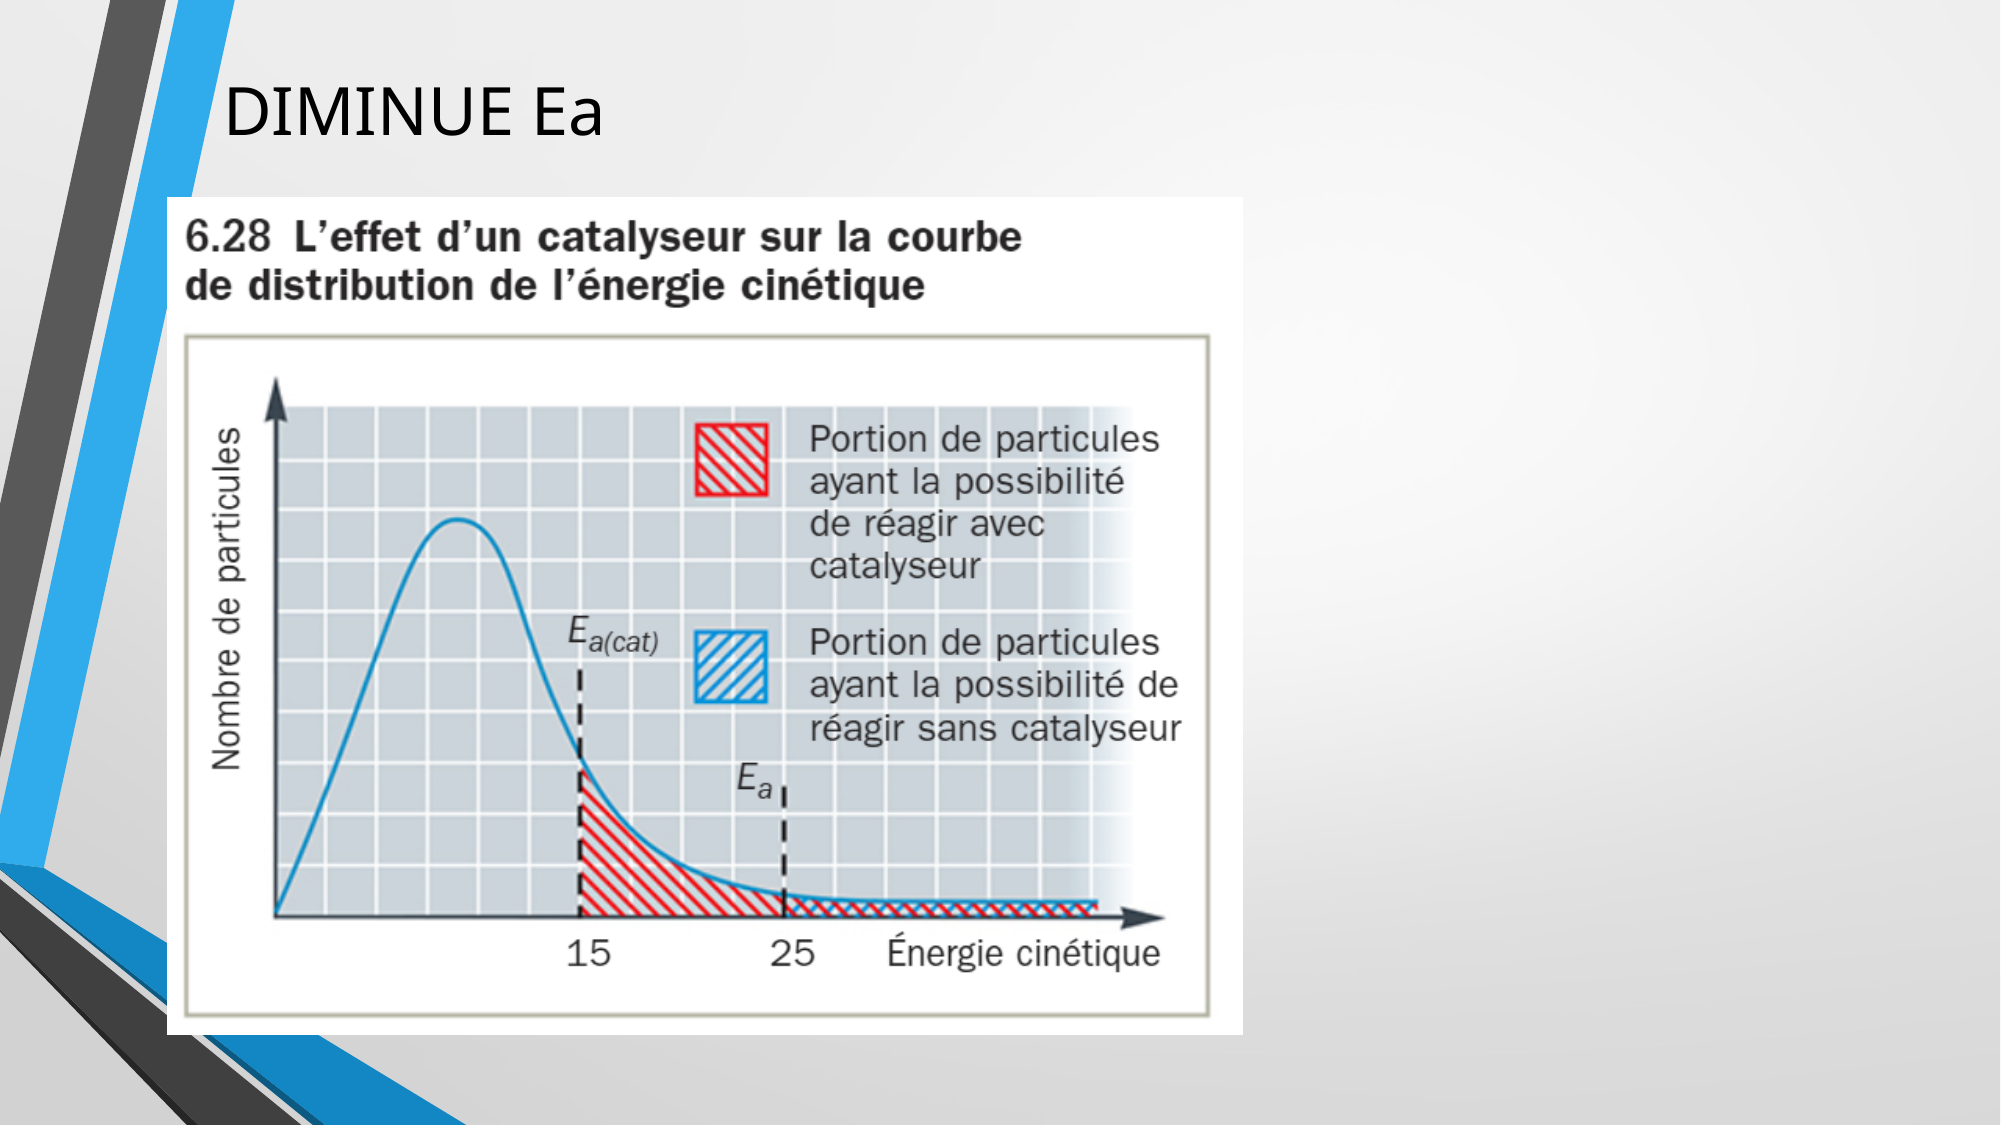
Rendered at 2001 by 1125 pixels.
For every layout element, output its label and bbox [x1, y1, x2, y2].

text_box [214, 61, 665, 158]
picture [166, 196, 1243, 1035]
